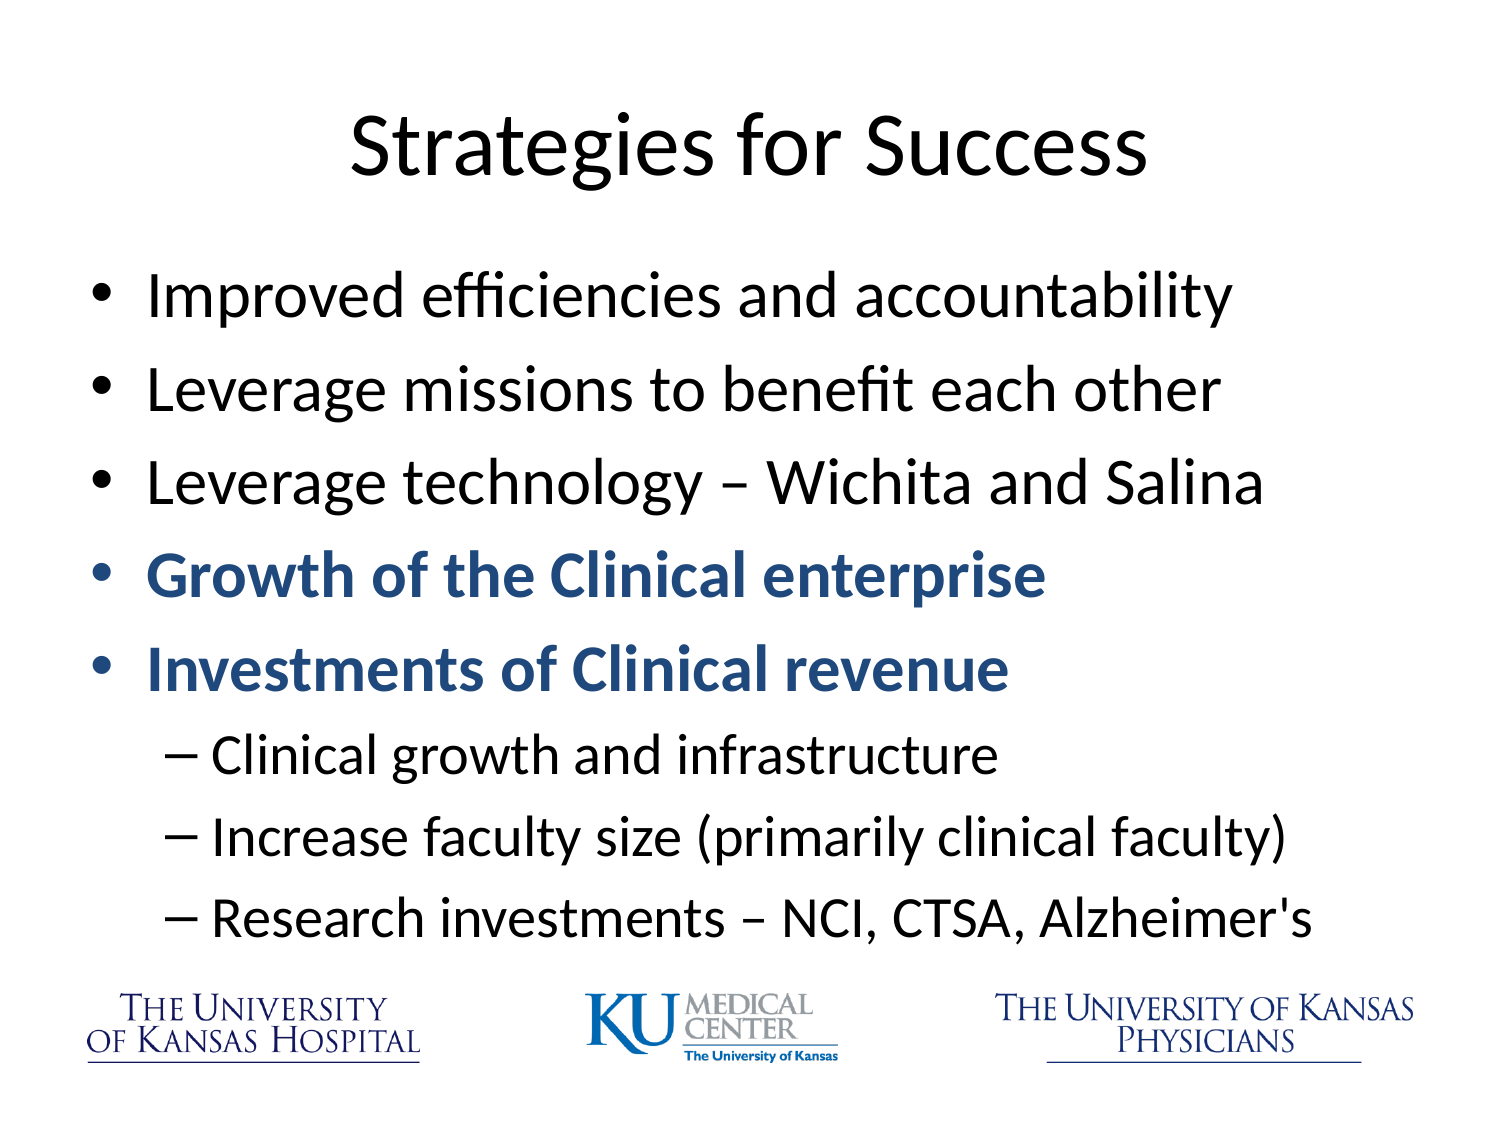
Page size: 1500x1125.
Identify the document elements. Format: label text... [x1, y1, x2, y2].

picture [995, 993, 1413, 1063]
picture [585, 993, 838, 1063]
list Improved efficiencies and accountability Leverage missions to benefit each other Leverage technology – Wichita and Salina Growth of the Clinical enterprise Investments of Clinical revenue Clinical growth and infrastructure Increase faculty size (primarily clinical faculty) Research investments – NCI, CTSA, Alzheimer's [75, 243, 1425, 987]
title Strategies for Success [75, 45, 1425, 233]
picture [87, 993, 420, 1063]
